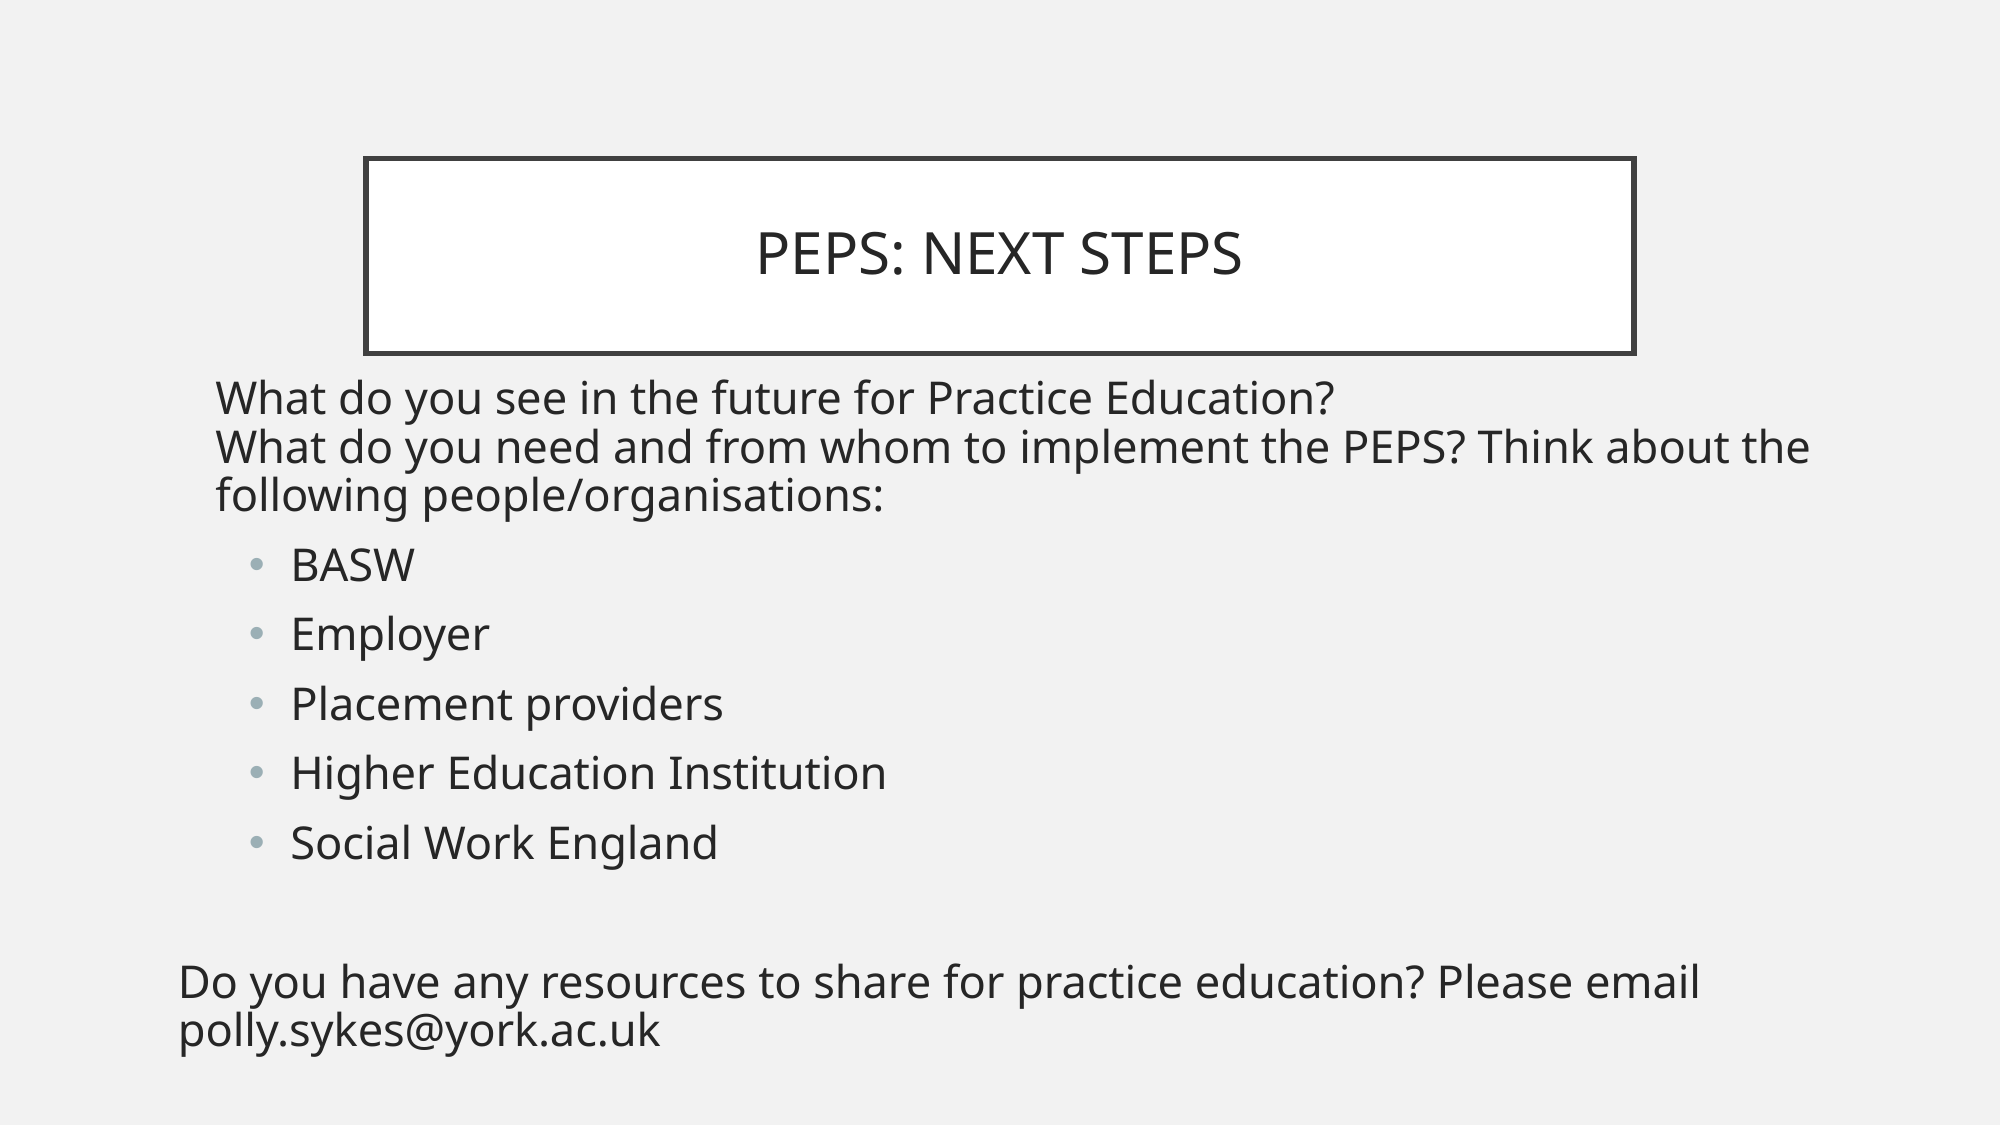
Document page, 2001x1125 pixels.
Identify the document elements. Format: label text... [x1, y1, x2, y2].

title PEPS: NEXT STEPS [363, 156, 1637, 356]
list What do you see in the future for Practice Education? What do you need and from whom to implement the PEPS? Think about the following people/organisations: BASW Employer Placement providers Higher Education Institution Social Work England Do you have any resources to share for practice education? Please email polly.sykes@york.ac.uk [162, 367, 1862, 1084]
